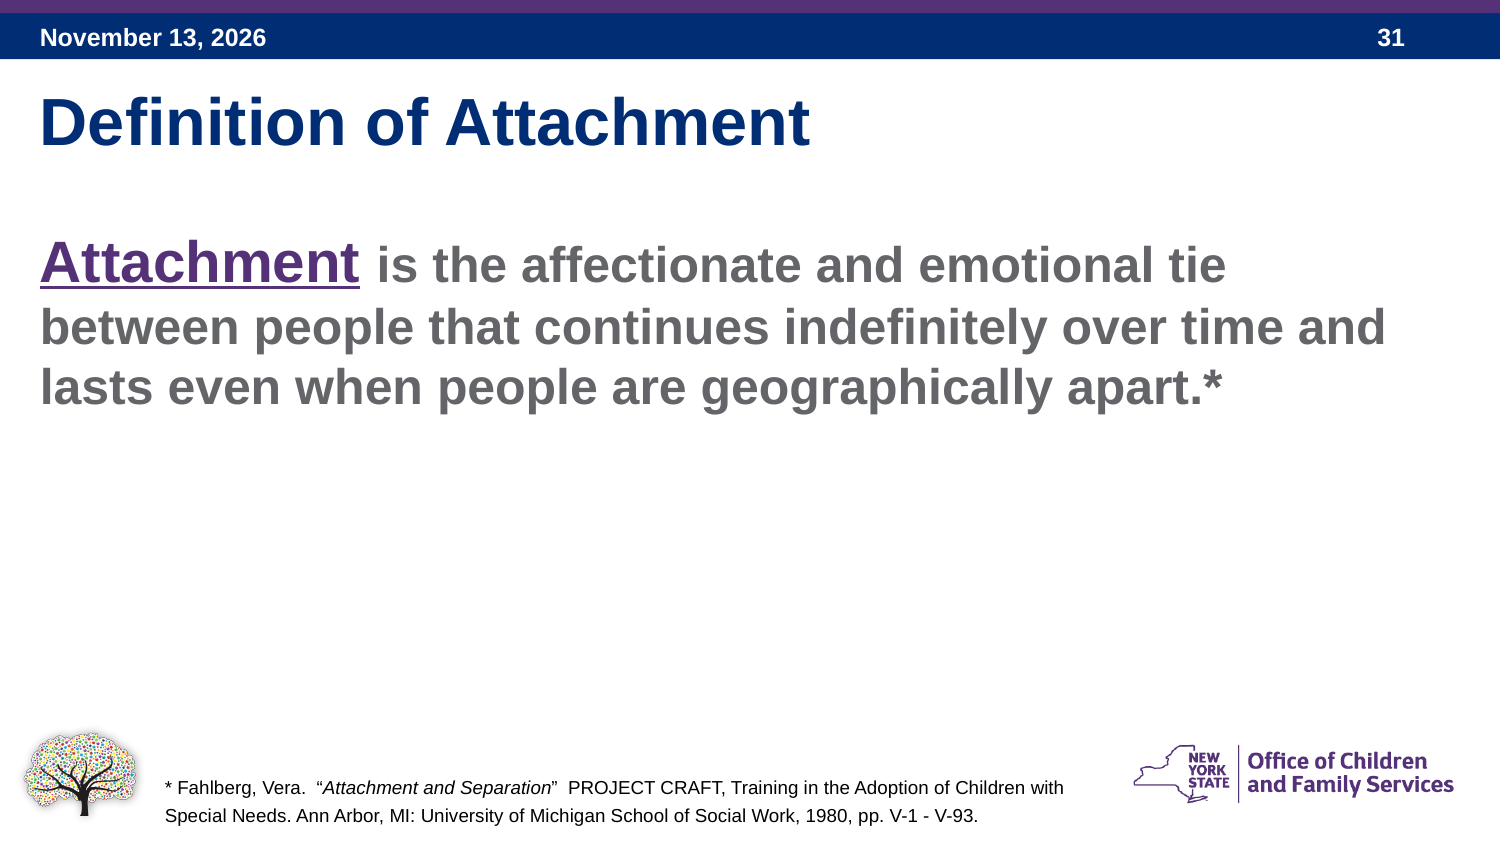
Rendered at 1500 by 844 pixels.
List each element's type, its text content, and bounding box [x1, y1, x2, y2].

text_box * Fahlberg, Vera. “Attachment and Separation” PROJECT CRAFT, Training in the Adoption of Children with Special Needs. Ann Arbor, MI: University of Michigan School of Social Work, 1980, pp. V-1 - V-93. [149, 762, 1138, 834]
picture [1123, 734, 1463, 813]
list Attachment is the affectionate and emotional tie between people that continues indefinitely over time and lasts even when people are geographically apart.* [24, 217, 1450, 722]
list Definition of Attachment [24, 71, 1450, 177]
picture [23, 732, 137, 816]
